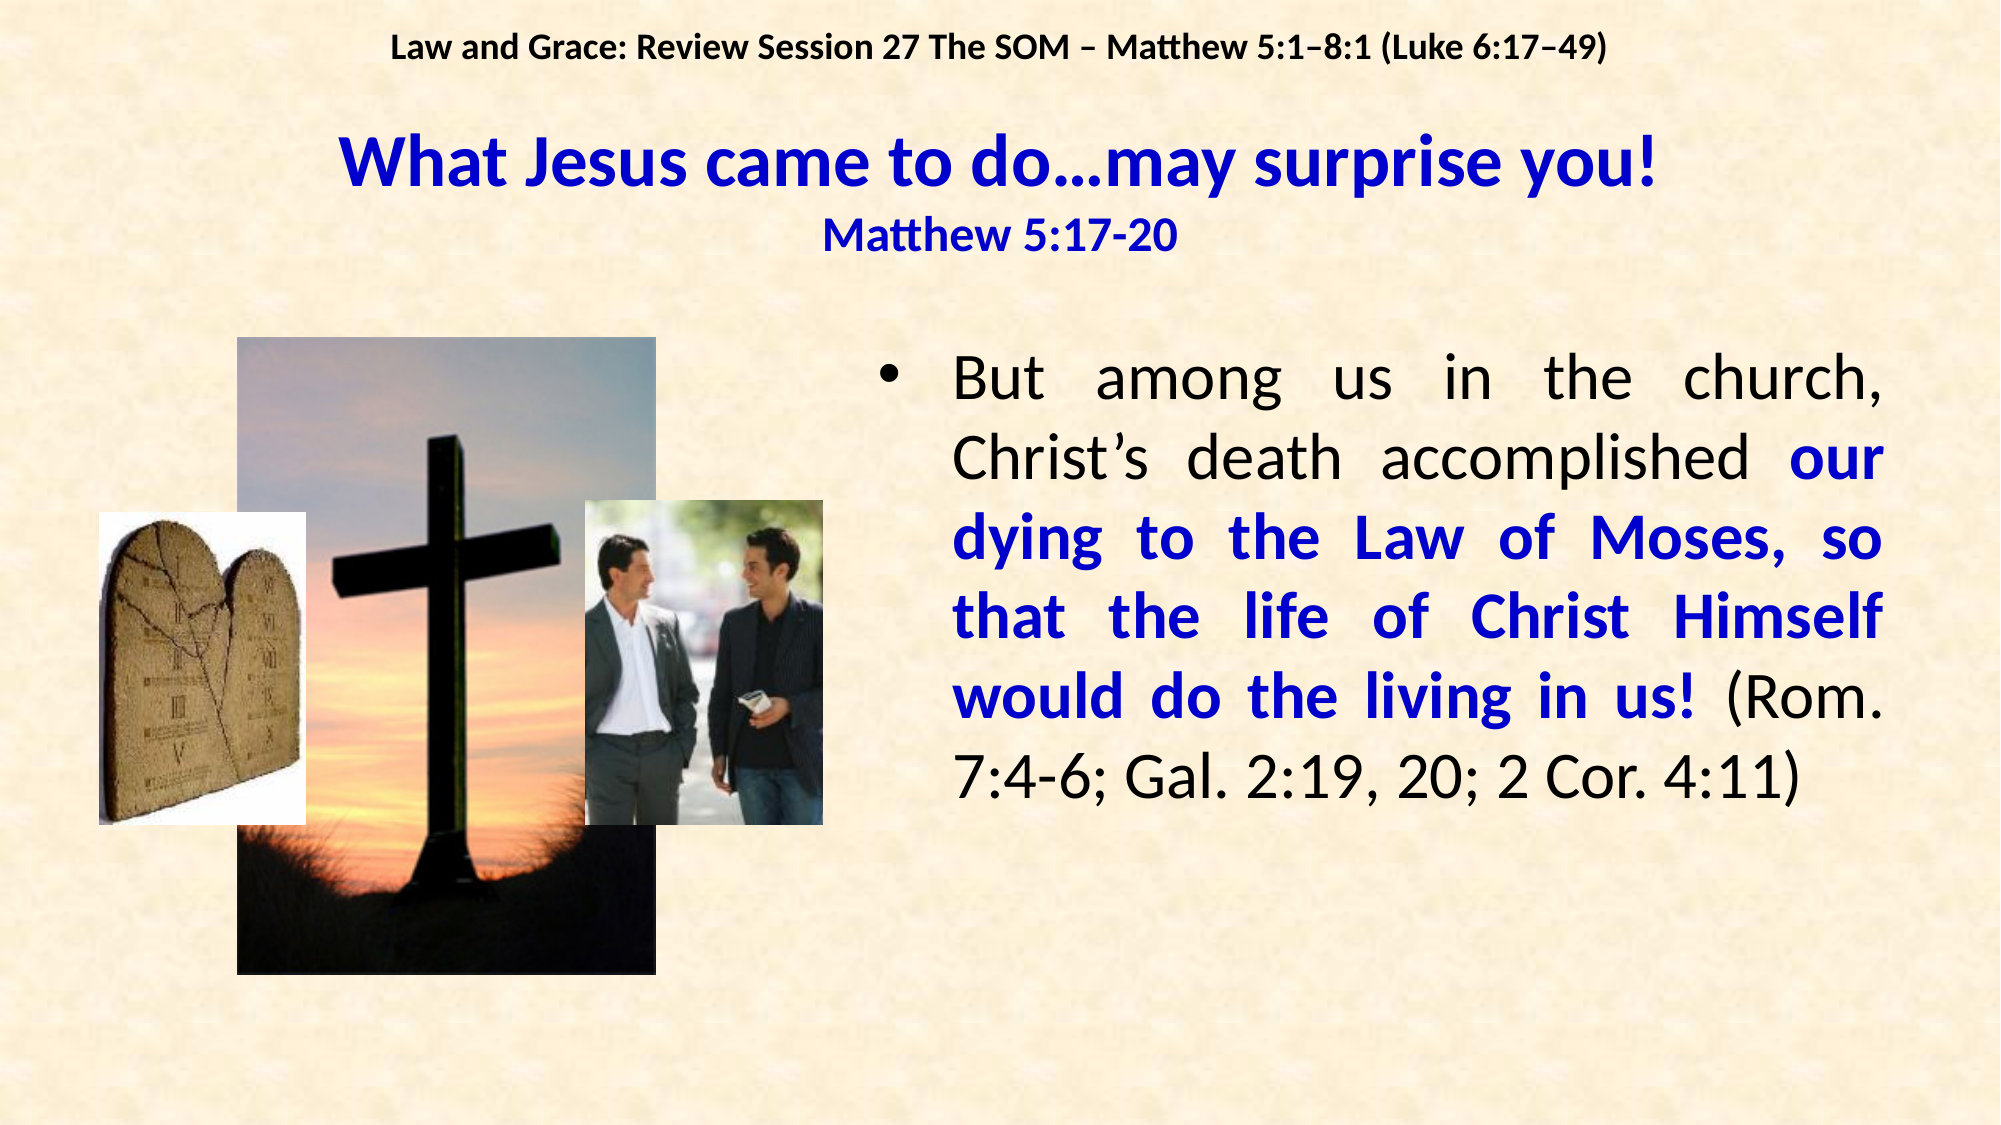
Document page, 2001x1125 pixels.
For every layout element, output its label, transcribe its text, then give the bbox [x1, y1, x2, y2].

text_box Law and Grace: Review Session 27 The SOM – Matthew 5:1–8:1 (Luke 6:17–49) [362, 14, 1638, 74]
picture [0, 0, 2001, 1125]
list But among us in the church, Christ’s death accomplished our dying to the Law of Moses, so that the life of Christ Himself would do the living in us! (Rom. 7:4-6; Gal. 2:19, 20; 2 Cor. 4:11) [862, 324, 1900, 988]
text_box What Jesus came to do…may surprise you! Matthew 5:17-20 [249, 111, 1750, 263]
